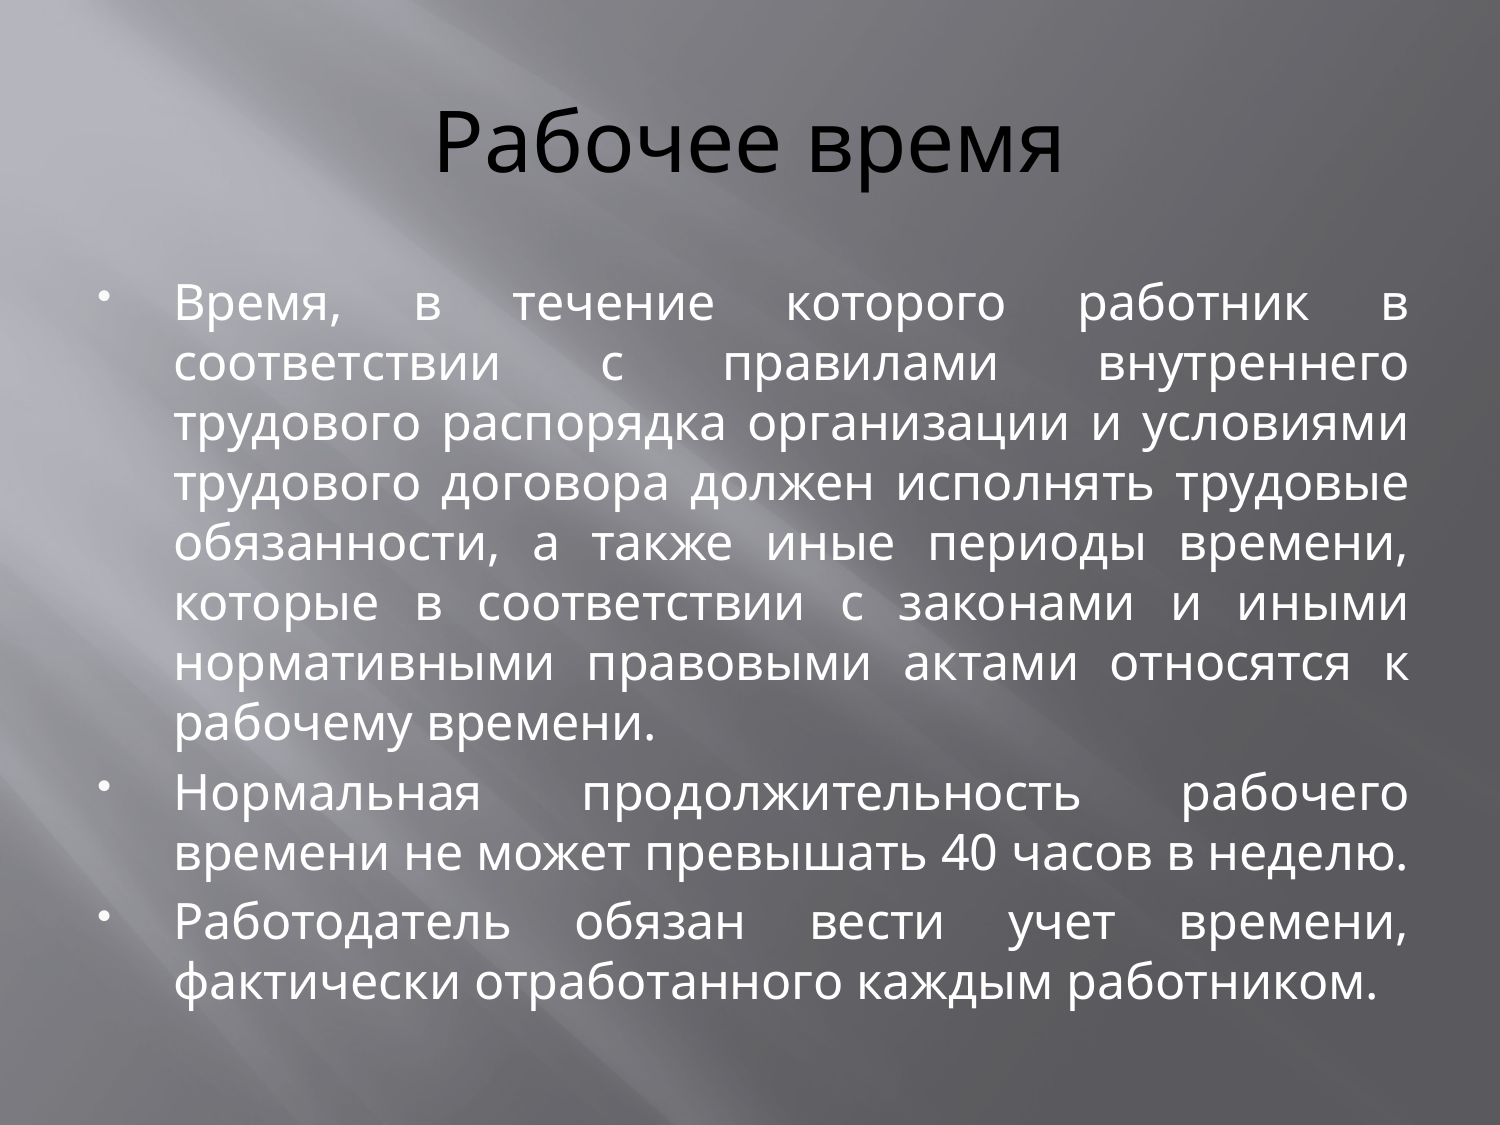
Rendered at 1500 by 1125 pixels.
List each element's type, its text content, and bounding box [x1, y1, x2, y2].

title Рабочее время [75, 45, 1425, 233]
list Время, в течение которого работник в соответствии с правилами внутреннего трудового распорядка организации и условиями трудового договора должен исполнять трудовые обязанности, а также иные периоды времени, которые в соответствии с законами и иными нормативными правовыми актами относятся к рабочему времени. Нормальная продолжительность рабочего времени не может превышать 40 часов в неделю. Работодатель обязан вести учет времени, фактически отработанного каждым работником. [75, 262, 1425, 1035]
